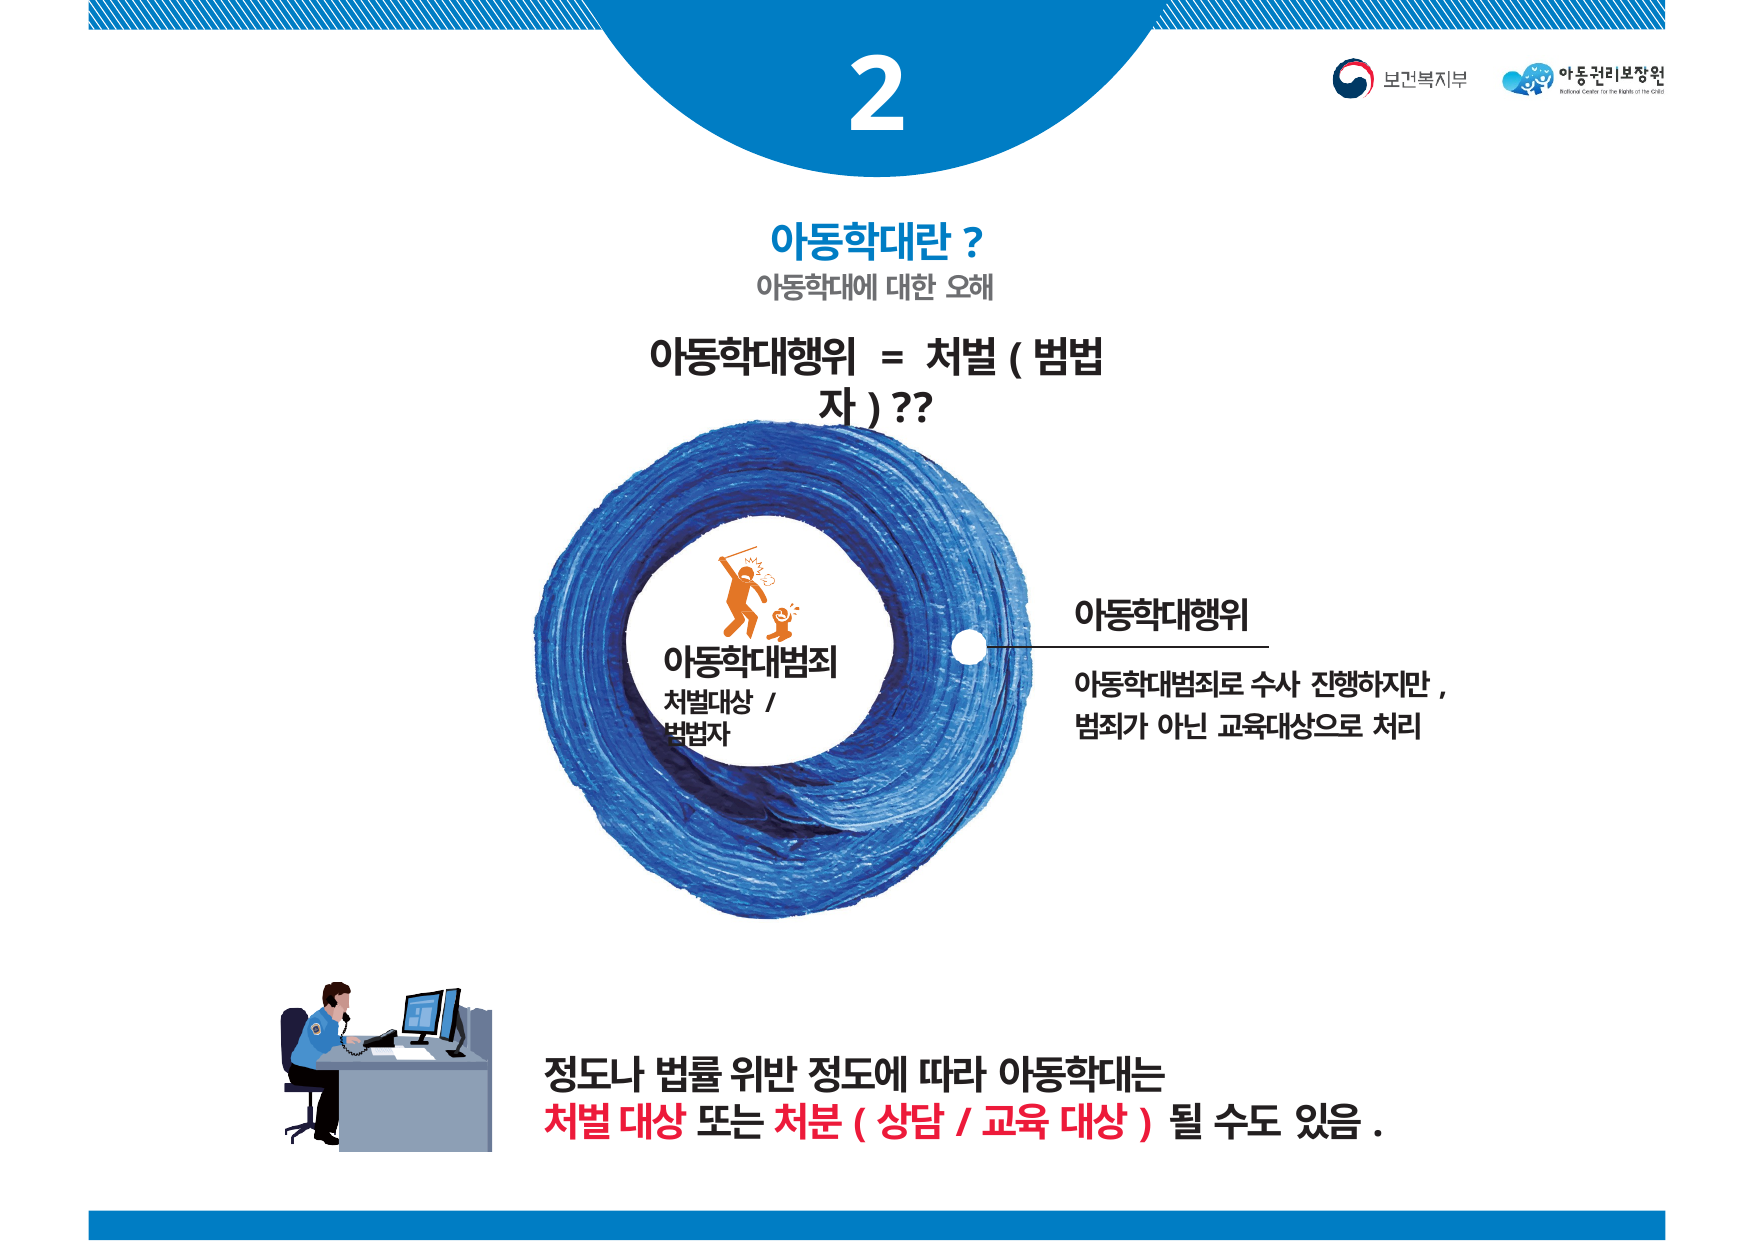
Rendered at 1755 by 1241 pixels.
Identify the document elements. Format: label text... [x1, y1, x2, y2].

text_box [1305, 0, 1331, 30]
text_box [1607, 0, 1633, 30]
text_box [1636, 0, 1662, 30]
text_box [281, 0, 307, 30]
text_box [1334, 0, 1360, 30]
text_box [1592, 0, 1618, 30]
text_box [585, 0, 1169, 24]
text_box [1496, 0, 1522, 30]
text_box [88, 12, 101, 30]
text_box [1239, 0, 1265, 30]
text_box [1202, 0, 1228, 30]
text_box [1533, 0, 1559, 30]
text_box [509, 0, 535, 30]
text_box [126, 0, 152, 30]
text_box [347, 0, 373, 30]
text_box [193, 0, 219, 30]
text_box [156, 0, 182, 30]
text_box [738, 557, 775, 586]
text_box [97, 0, 123, 30]
text_box [480, 0, 506, 30]
text_box [325, 0, 351, 30]
text_box [1511, 0, 1537, 30]
text_box [421, 0, 447, 30]
text_box [119, 0, 145, 30]
text_box [1312, 0, 1338, 30]
text_box [1275, 0, 1301, 30]
text_box [1585, 0, 1611, 30]
text_box [1651, 0, 1666, 21]
text_box [1283, 0, 1309, 30]
text_box [1526, 0, 1552, 30]
text_box [1519, 0, 1544, 30]
text_box [237, 0, 263, 30]
text_box [200, 0, 226, 30]
text_box [377, 0, 403, 30]
text_box [266, 0, 292, 30]
text_box [1445, 0, 1471, 30]
text_box [443, 0, 469, 30]
text_box [1298, 0, 1324, 30]
text_box [1320, 0, 1346, 30]
text_box [1386, 0, 1412, 30]
text_box [450, 0, 476, 30]
text_box [303, 0, 329, 30]
text_box [252, 0, 278, 30]
text_box 정도나 법률 위반 정도에 따라 아동학대는 처벌 대상 또는 처분(상담/교육 대상) 될 수도 있음. [541, 1048, 1370, 1144]
text_box [1371, 0, 1397, 30]
text_box [414, 0, 440, 30]
text_box [104, 0, 130, 30]
text_box [215, 0, 241, 30]
text_box [1401, 0, 1427, 30]
text_box [355, 0, 381, 30]
text_box [465, 0, 491, 30]
text_box [222, 0, 248, 30]
text_box [178, 0, 204, 30]
text_box [1209, 0, 1235, 30]
text_box [1224, 0, 1250, 30]
text_box 아동학대란? 아동학대에 대한 오해 아동학대행위 = 처벌(범법자) ?? [609, 208, 1143, 432]
text_box [1438, 0, 1463, 30]
text_box [1167, 0, 1187, 24]
picture [1493, 55, 1669, 103]
text_box [185, 0, 211, 30]
text_box [288, 0, 314, 30]
text_box [1161, 11, 1172, 24]
text_box [1187, 0, 1213, 30]
text_box [274, 0, 300, 30]
text_box [576, 0, 597, 24]
text_box [1482, 0, 1508, 30]
text_box [134, 0, 160, 30]
text_box [524, 0, 550, 30]
text_box [517, 0, 543, 30]
text_box [1231, 0, 1257, 30]
text_box [1548, 0, 1574, 30]
text_box [90, 0, 115, 30]
text_box [1659, 0, 1666, 11]
text_box [1415, 0, 1441, 30]
text_box 아동학대범죄 처벌대상 / 범법자 [661, 634, 856, 750]
text_box [951, 629, 987, 665]
text_box [207, 0, 233, 30]
text_box [1570, 0, 1596, 30]
text_box [1563, 0, 1589, 30]
text_box [502, 0, 528, 30]
text_box [428, 0, 454, 30]
text_box [340, 0, 366, 30]
text_box [1384, 71, 1467, 88]
text_box [436, 0, 462, 30]
text_box [1379, 0, 1405, 30]
text_box [399, 0, 425, 30]
text_box [1268, 0, 1294, 30]
text_box [296, 0, 322, 30]
text_box [88, 22, 93, 30]
text_box [148, 0, 174, 30]
text_box 아동학대범죄로 수사 진행하지만, 범죄가 아닌 교육대상으로 처리 [1072, 657, 1461, 743]
text_box [392, 0, 417, 30]
text_box [568, 0, 590, 24]
text_box [487, 0, 513, 30]
text_box [531, 419, 1035, 923]
text_box [1622, 0, 1648, 30]
text_box [1577, 0, 1603, 30]
text_box [1614, 0, 1640, 30]
title 2 [556, 24, 1198, 234]
text_box [1164, 5, 1179, 24]
text_box [718, 546, 768, 634]
text_box [766, 603, 800, 634]
text_box [362, 0, 388, 30]
text_box [1261, 0, 1287, 30]
text_box [554, 0, 575, 24]
text_box [1600, 0, 1626, 30]
text_box [1290, 0, 1316, 30]
text_box [244, 0, 270, 30]
text_box [1629, 0, 1655, 30]
text_box [1342, 0, 1368, 30]
text_box [333, 0, 359, 30]
text_box [1408, 0, 1434, 30]
text_box [458, 0, 484, 30]
text_box [88, 1210, 1666, 1241]
text_box [1172, 0, 1194, 24]
text_box [1246, 0, 1272, 30]
text_box [1489, 0, 1515, 30]
text_box [230, 0, 255, 30]
text_box [1452, 0, 1478, 30]
text_box [318, 0, 344, 30]
text_box [1217, 0, 1242, 30]
text_box [1423, 0, 1449, 30]
text_box [1349, 0, 1375, 30]
text_box [495, 0, 521, 30]
text_box [171, 0, 196, 30]
text_box [532, 0, 556, 30]
text_box [112, 0, 138, 30]
text_box [1357, 0, 1382, 30]
text_box [1364, 0, 1390, 30]
text_box 아동학대행위 [1072, 591, 1266, 636]
text_box [1541, 0, 1567, 30]
text_box [1253, 0, 1279, 30]
text_box [1158, 18, 1165, 24]
text_box [1644, 0, 1666, 30]
text_box [1332, 58, 1374, 99]
text_box [406, 0, 432, 30]
text_box [1194, 0, 1220, 30]
text_box [1555, 0, 1581, 30]
text_box [1180, 0, 1206, 30]
text_box [259, 0, 285, 30]
text_box [141, 0, 167, 30]
text_box [384, 0, 410, 30]
text_box [1393, 0, 1419, 30]
text_box [561, 0, 583, 24]
text_box [546, 0, 568, 24]
text_box [369, 0, 395, 30]
text_box [1474, 0, 1500, 30]
text_box [88, 1, 108, 30]
text_box [539, 0, 561, 24]
text_box [1467, 0, 1493, 30]
text_box [1460, 0, 1486, 30]
text_box [1504, 0, 1530, 30]
text_box [311, 0, 336, 30]
text_box [1327, 0, 1353, 30]
text_box [163, 0, 189, 30]
text_box [280, 982, 493, 1152]
text_box [473, 0, 499, 30]
text_box [1430, 0, 1456, 30]
